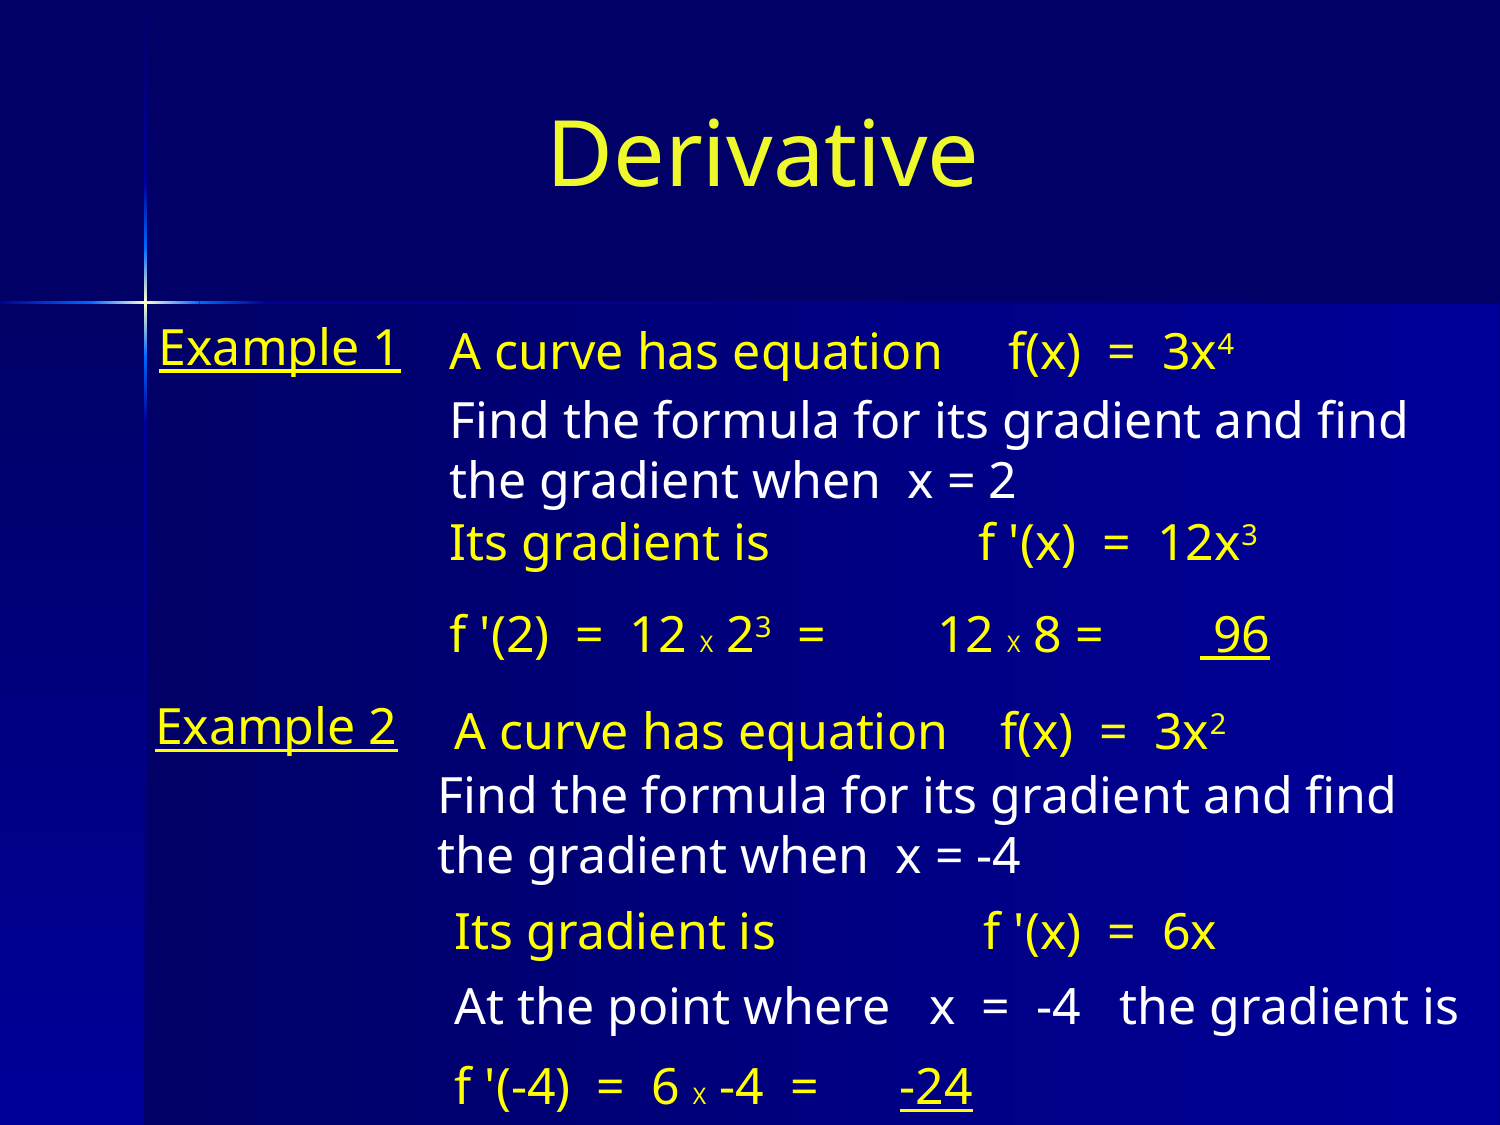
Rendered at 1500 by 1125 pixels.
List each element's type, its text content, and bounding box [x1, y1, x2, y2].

text_box Its gradient is f '(x) = 12x3 [434, 503, 1448, 579]
text_box At the point where x = -4 the gradient is [440, 967, 1500, 1043]
text_box Find the formula for its gradient and find the gradient when x = 2 [434, 380, 1435, 516]
text_box 12 X 8 = [922, 594, 1172, 670]
text_box 96 [1172, 594, 1398, 670]
text_box Its gradient is f '(x) = 6x [440, 892, 1428, 967]
text_box f '(-4) = 6 X -4 = [440, 1047, 884, 1123]
text_box Example 1 [109, 307, 450, 383]
text_box A curve has equation f(x) = 3x4 [434, 312, 1373, 380]
text_box Find the formula for its gradient and find the gradient when x = -4 [422, 755, 1423, 891]
text_box f '(2) = 12 X 23 = [434, 594, 922, 670]
text_box A curve has equation f(x) = 3x2 [440, 692, 1490, 768]
text_box -24 [884, 1047, 1060, 1123]
text_box Derivative [172, 87, 1354, 275]
text_box Example 2 [82, 687, 470, 763]
